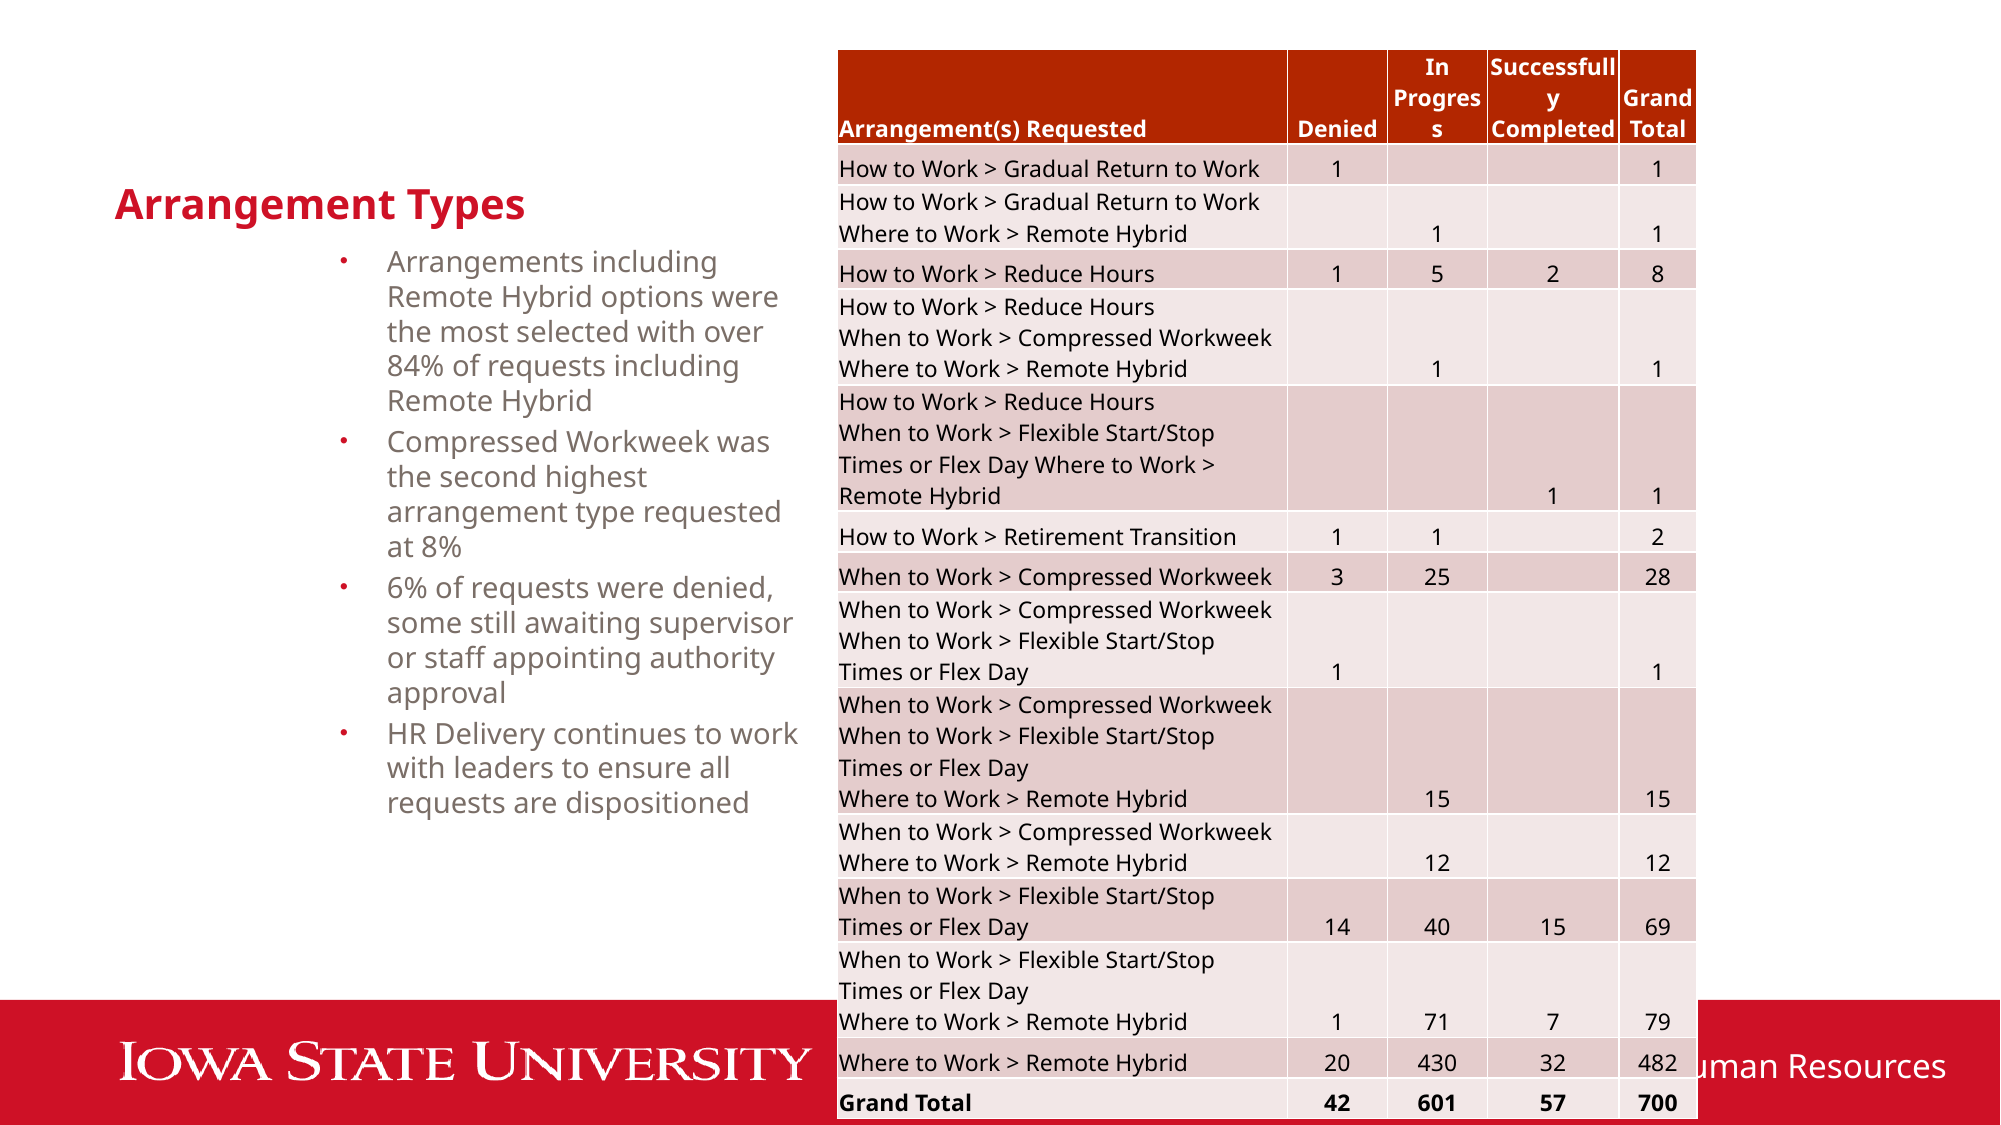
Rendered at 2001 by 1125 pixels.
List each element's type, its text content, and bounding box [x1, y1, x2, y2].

table_cell 8 [1620, 250, 1696, 288]
table_cell Grand Total [838, 1079, 1287, 1118]
table_cell 69 [1620, 879, 1696, 941]
table_cell [1488, 553, 1618, 591]
table_cell [1388, 145, 1487, 184]
table_cell 79 [1620, 943, 1696, 1037]
table_cell How to Work > Reduce Hours [838, 250, 1287, 288]
title Arrangement Types [99, 44, 758, 236]
table_cell 7 [1488, 943, 1618, 1037]
table_cell [1488, 815, 1618, 877]
table_cell [1488, 512, 1618, 551]
table_cell 12 [1388, 815, 1487, 877]
table_cell 1 [1388, 512, 1487, 551]
table_cell 1 [1620, 290, 1696, 384]
table_cell 57 [1488, 1079, 1618, 1118]
table_cell 1 [1620, 186, 1696, 248]
table_cell 5 [1388, 250, 1487, 288]
table_cell 1 [1288, 145, 1387, 184]
table_cell When to Work > Compressed Workweek When to Work > Flexible Start/Stop Times or Flex Day Where to Work > Remote Hybrid [838, 688, 1287, 813]
table_cell 1 [1388, 290, 1487, 384]
table_cell How to Work > Reduce Hours When to Work > Compressed Workweek Where to Work > Remote Hybrid [838, 290, 1287, 384]
table_cell 2 [1488, 250, 1618, 288]
table_cell When to Work > Compressed Workweek [838, 553, 1287, 591]
table_cell 1 [1288, 512, 1387, 551]
table_header In Progress [1388, 50, 1487, 143]
table_cell When to Work > Flexible Start/Stop Times or Flex Day Where to Work > Remote Hybrid [838, 943, 1287, 1037]
table_cell 15 [1488, 879, 1618, 941]
table_cell When to Work > Flexible Start/Stop Times or Flex Day [838, 879, 1287, 941]
table_cell 28 [1620, 553, 1696, 591]
table_cell When to Work > Compressed Workweek When to Work > Flexible Start/Stop Times or Flex Day [838, 593, 1287, 687]
table_cell When to Work > Compressed Workweek Where to Work > Remote Hybrid [838, 815, 1287, 877]
table_header Successfully Completed [1488, 50, 1618, 143]
table_cell [1488, 290, 1618, 384]
table_cell 42 [1288, 1079, 1387, 1118]
table_cell 430 [1388, 1038, 1487, 1077]
table_cell Where to Work > Remote Hybrid [838, 1038, 1287, 1077]
table_cell 12 [1620, 815, 1696, 877]
table_cell 1 [1620, 386, 1696, 510]
table_cell [1288, 290, 1387, 384]
table_cell 601 [1388, 1079, 1487, 1118]
table_cell 1 [1288, 250, 1387, 288]
table_cell [1288, 688, 1387, 813]
table_cell 20 [1288, 1038, 1387, 1077]
table_cell 14 [1288, 879, 1387, 941]
table_cell [1288, 815, 1387, 877]
table_header Grand Total [1620, 50, 1696, 143]
table_cell 3 [1288, 553, 1387, 591]
table_cell [1488, 145, 1618, 184]
table_cell 71 [1388, 943, 1487, 1037]
table_cell [1288, 386, 1387, 510]
table_cell 1 [1488, 386, 1618, 510]
table_cell 15 [1620, 688, 1696, 813]
table_header Arrangement(s) Requested [838, 50, 1287, 143]
table_header Denied [1288, 50, 1387, 143]
table_cell [1488, 688, 1618, 813]
table_cell 15 [1388, 688, 1487, 813]
picture [99, 1024, 834, 1100]
table_cell 2 [1620, 512, 1696, 551]
table_cell 1 [1620, 145, 1696, 184]
table_cell [1388, 593, 1487, 687]
table_cell 40 [1388, 879, 1487, 941]
table_cell 1 [1620, 593, 1696, 687]
table_cell 1 [1388, 186, 1487, 248]
table_cell [1388, 386, 1487, 510]
table_cell 1 [1288, 593, 1387, 687]
table_cell [1288, 186, 1387, 248]
table_cell 700 [1620, 1079, 1696, 1118]
table_cell 25 [1388, 553, 1487, 591]
table_cell [1488, 186, 1618, 248]
list Arrangements including Remote Hybrid options were the most selected with over 84% of requests including Remote Hybrid Compressed Workweek was the second highest arrangement type requested at 8% 6% of requests were denied, some still awaiting supervisor or staff appointing authority approval HR Delivery continues to work with leaders to ensure all requests are dispositioned [324, 235, 819, 1005]
table_cell How to Work > Gradual Return to Work [838, 145, 1287, 184]
table_cell 1 [1288, 943, 1387, 1037]
table_cell How to Work > Gradual Return to Work Where to Work > Remote Hybrid [838, 186, 1287, 248]
table_cell [1488, 593, 1618, 687]
table_cell 32 [1488, 1038, 1618, 1077]
table_cell 482 [1620, 1038, 1696, 1077]
table_cell How to Work > Retirement Transition [838, 512, 1287, 551]
table_cell How to Work > Reduce Hours When to Work > Flexible Start/Stop Times or Flex Day Where to Work > Remote Hybrid [838, 386, 1287, 510]
